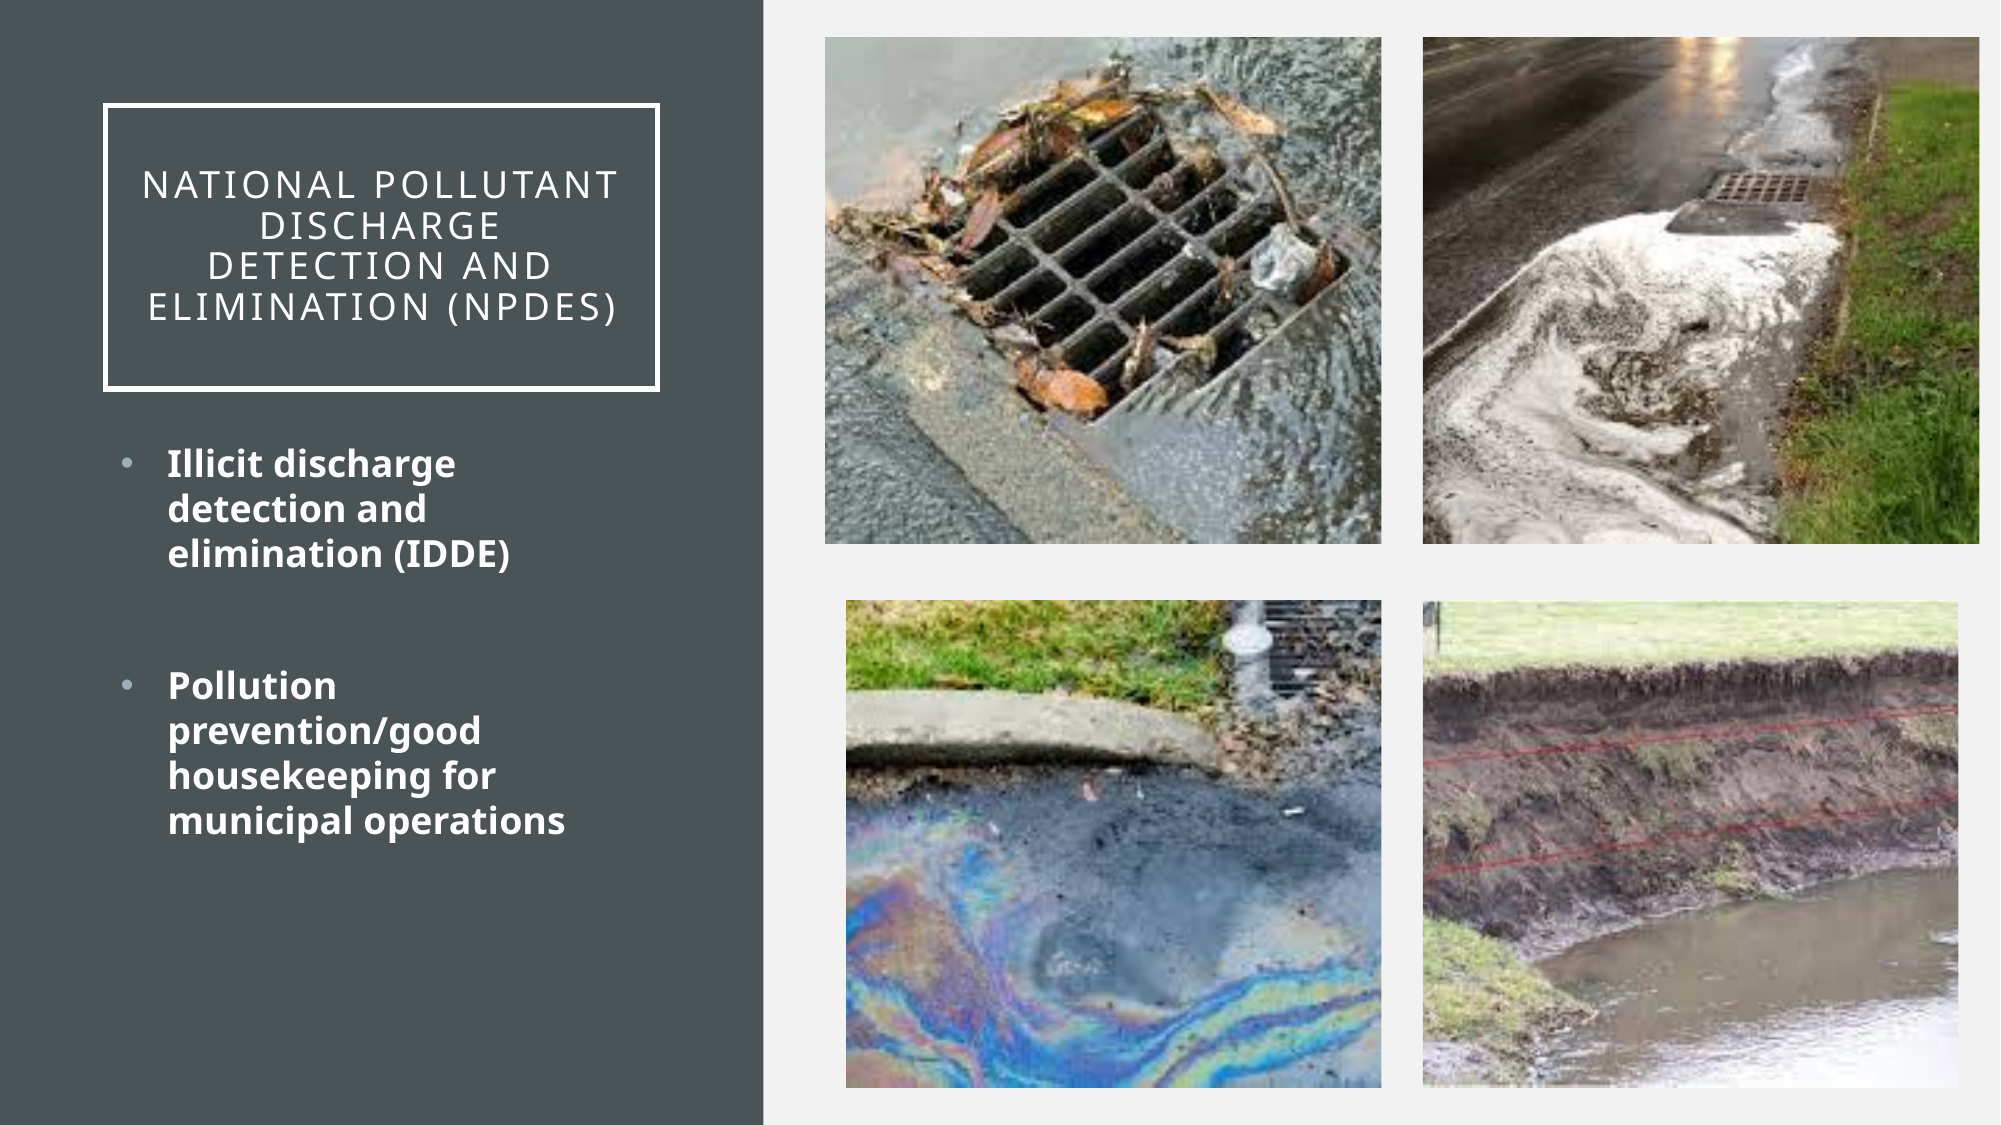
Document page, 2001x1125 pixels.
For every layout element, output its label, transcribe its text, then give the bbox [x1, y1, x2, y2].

picture [845, 600, 1382, 1088]
text_box [0, 0, 764, 1125]
picture [1422, 600, 1959, 1088]
title National pollutant discharge detection and elimination (NPDES) [103, 103, 660, 392]
picture [825, 37, 1382, 544]
list Illicit discharge detection and elimination (IDDE) Pollution prevention/good housekeeping for municipal operations [105, 432, 658, 994]
picture [1422, 37, 1980, 544]
text_box [764, 0, 2000, 1125]
